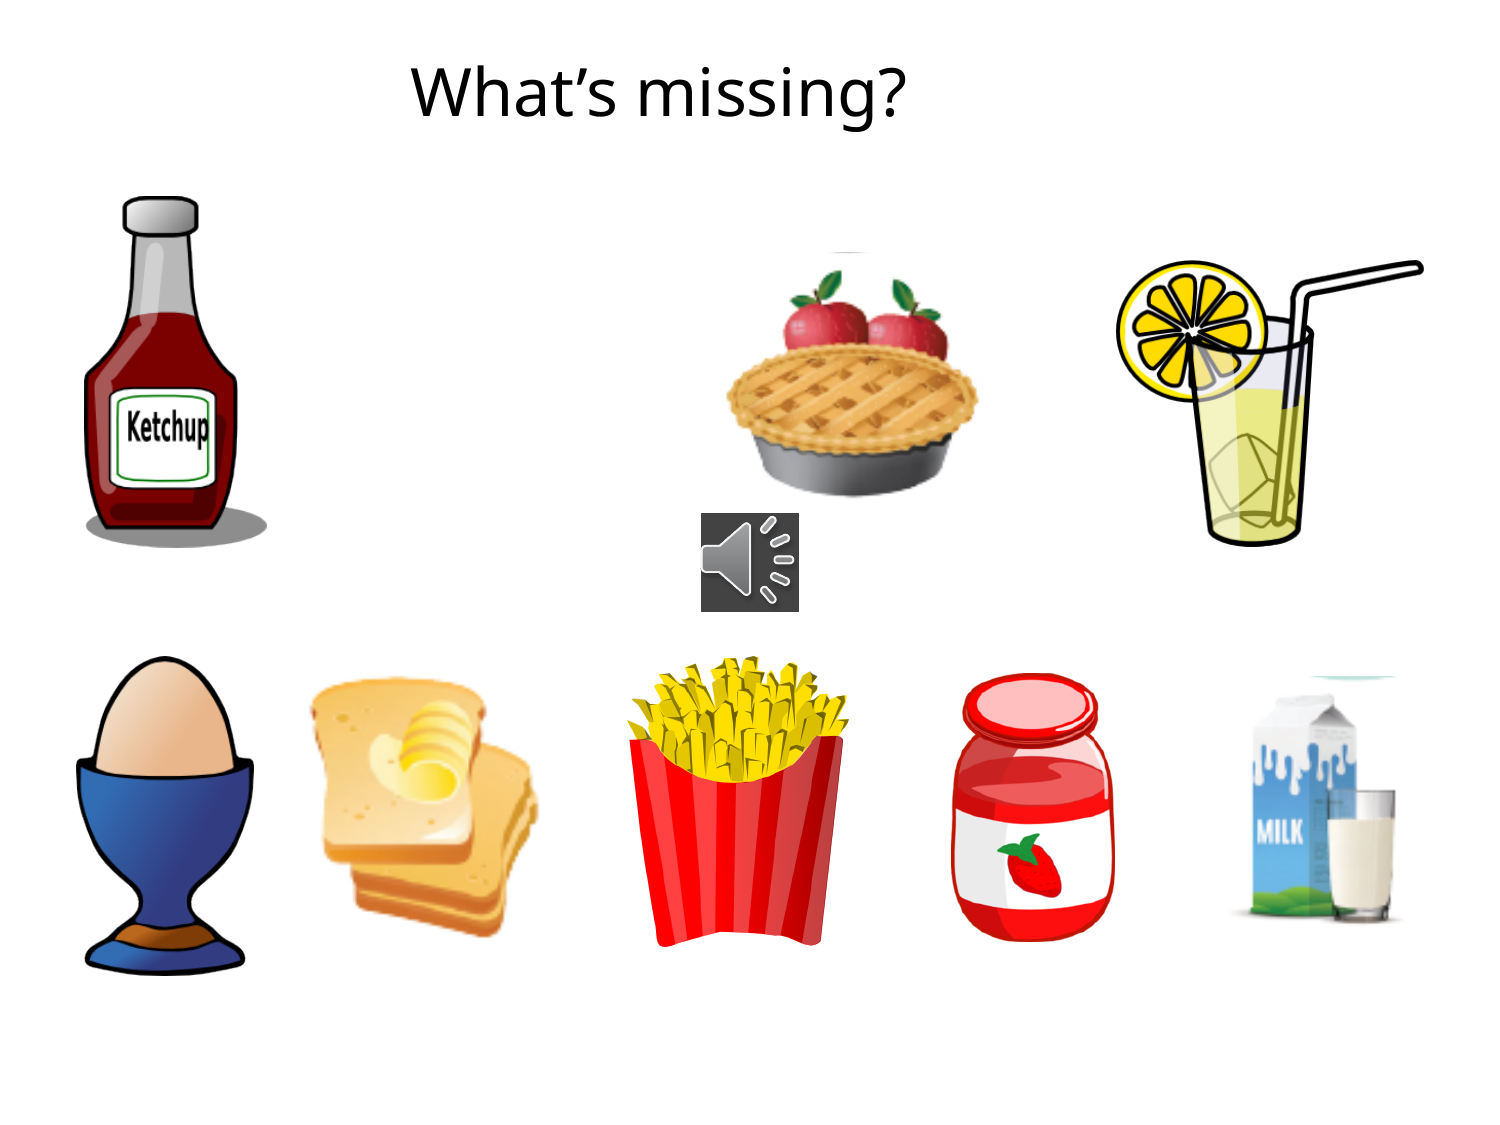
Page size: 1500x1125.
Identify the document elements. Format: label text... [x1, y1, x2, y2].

picture [951, 673, 1115, 943]
picture [266, 624, 578, 991]
picture [627, 656, 849, 947]
picture [76, 656, 255, 976]
picture [699, 252, 1081, 613]
text_box What’s missing? [395, 42, 1081, 138]
picture [1168, 676, 1461, 946]
picture [1115, 260, 1424, 547]
picture [84, 195, 268, 548]
